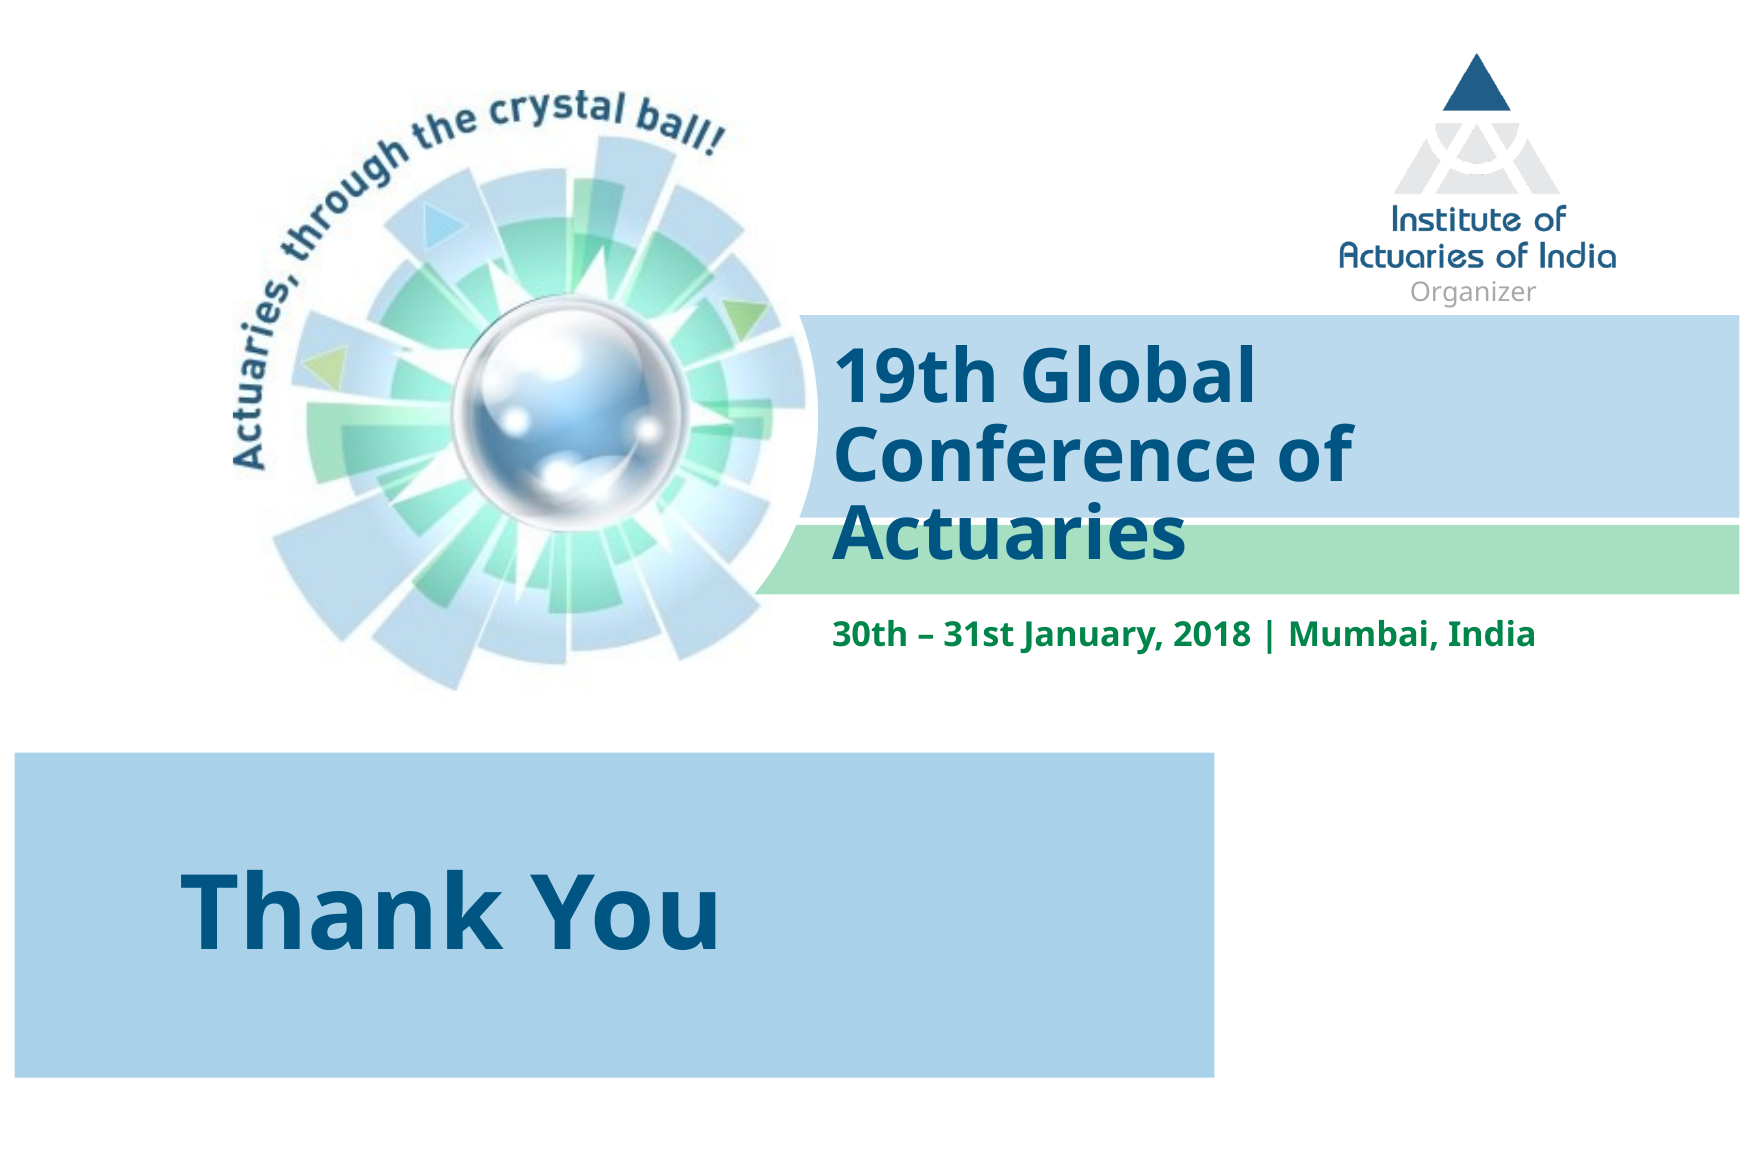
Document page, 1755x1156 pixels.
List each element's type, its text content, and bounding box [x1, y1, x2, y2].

text_box Thank You [177, 845, 1143, 971]
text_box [232, 90, 1740, 722]
text_box [12, 751, 1217, 1080]
picture [1338, 52, 1616, 90]
